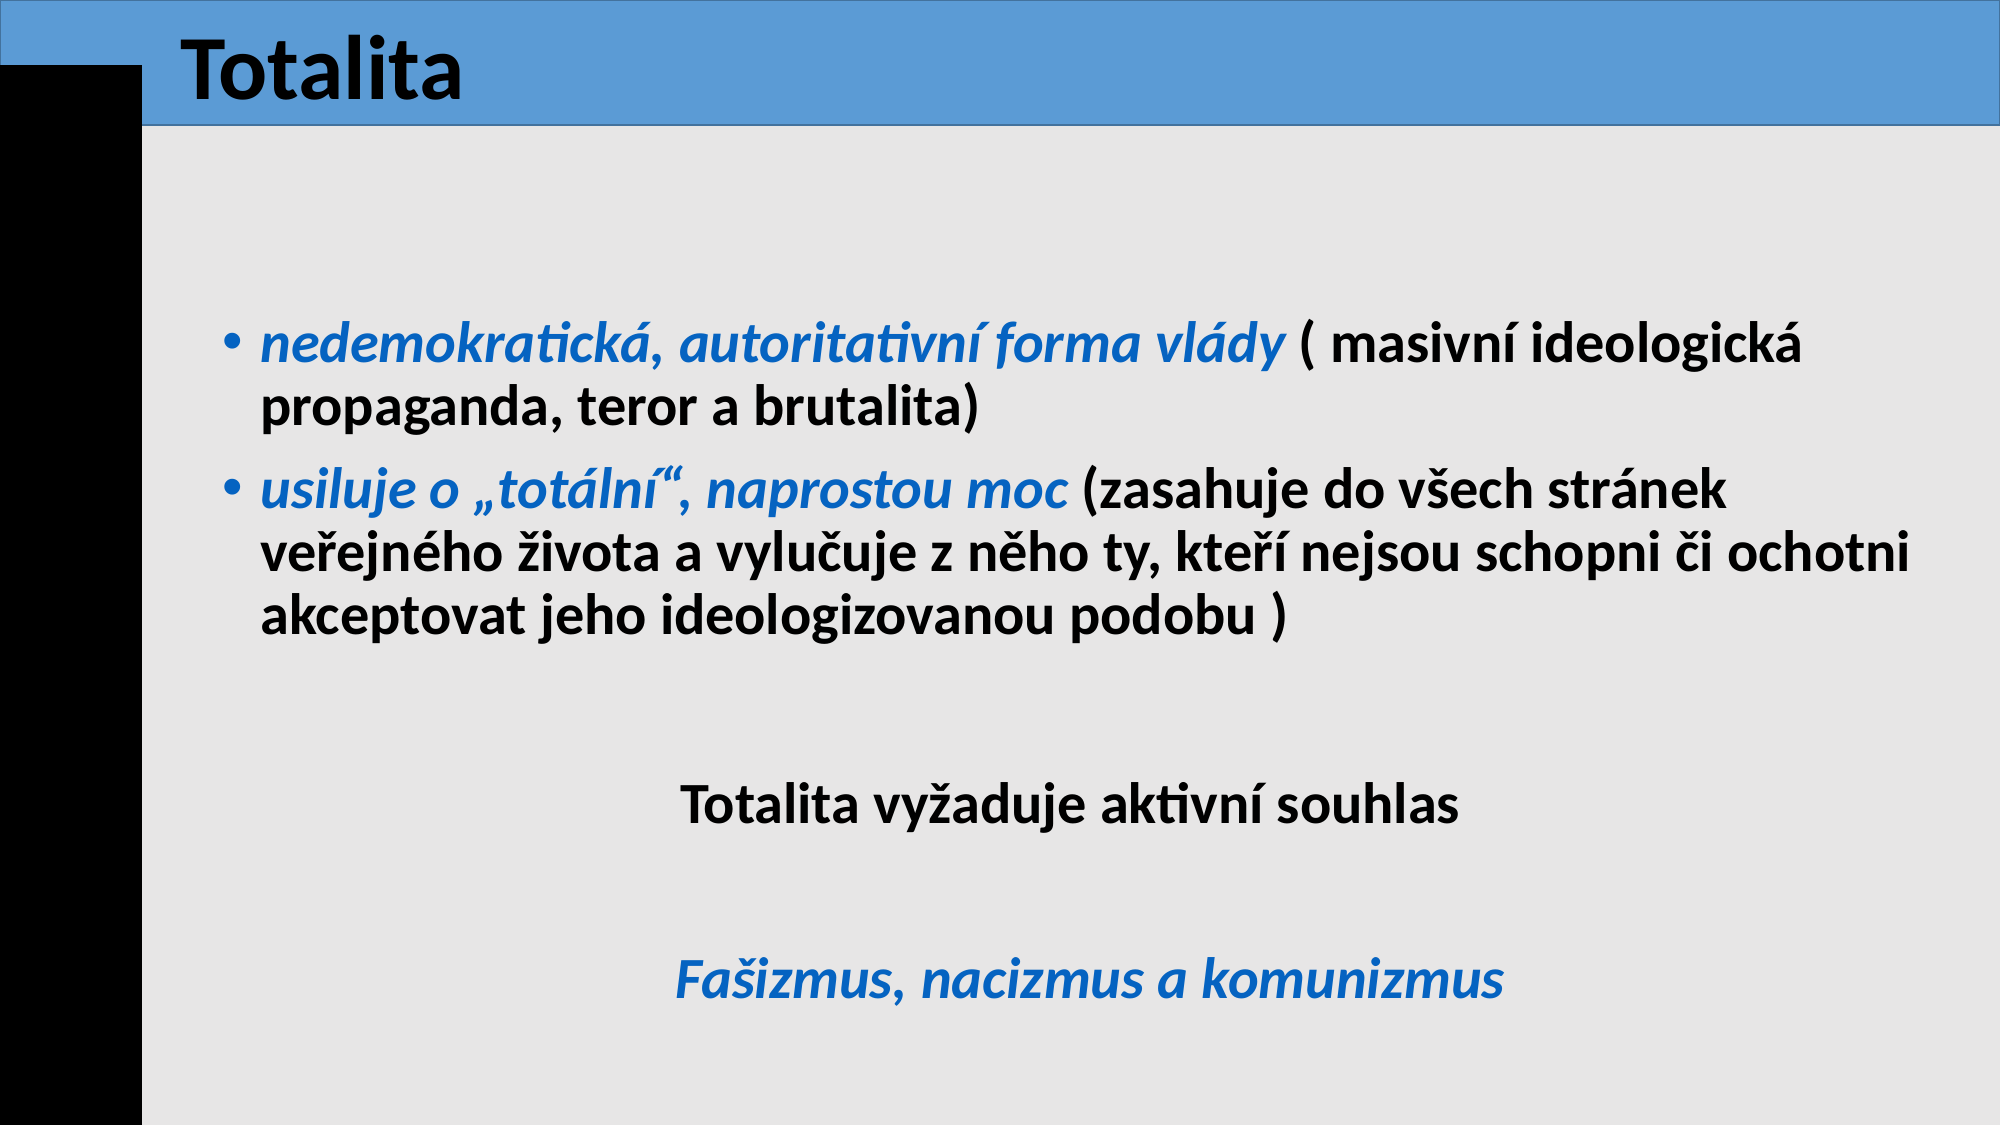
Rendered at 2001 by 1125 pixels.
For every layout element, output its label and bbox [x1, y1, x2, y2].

text_box [0, 0, 2000, 1125]
